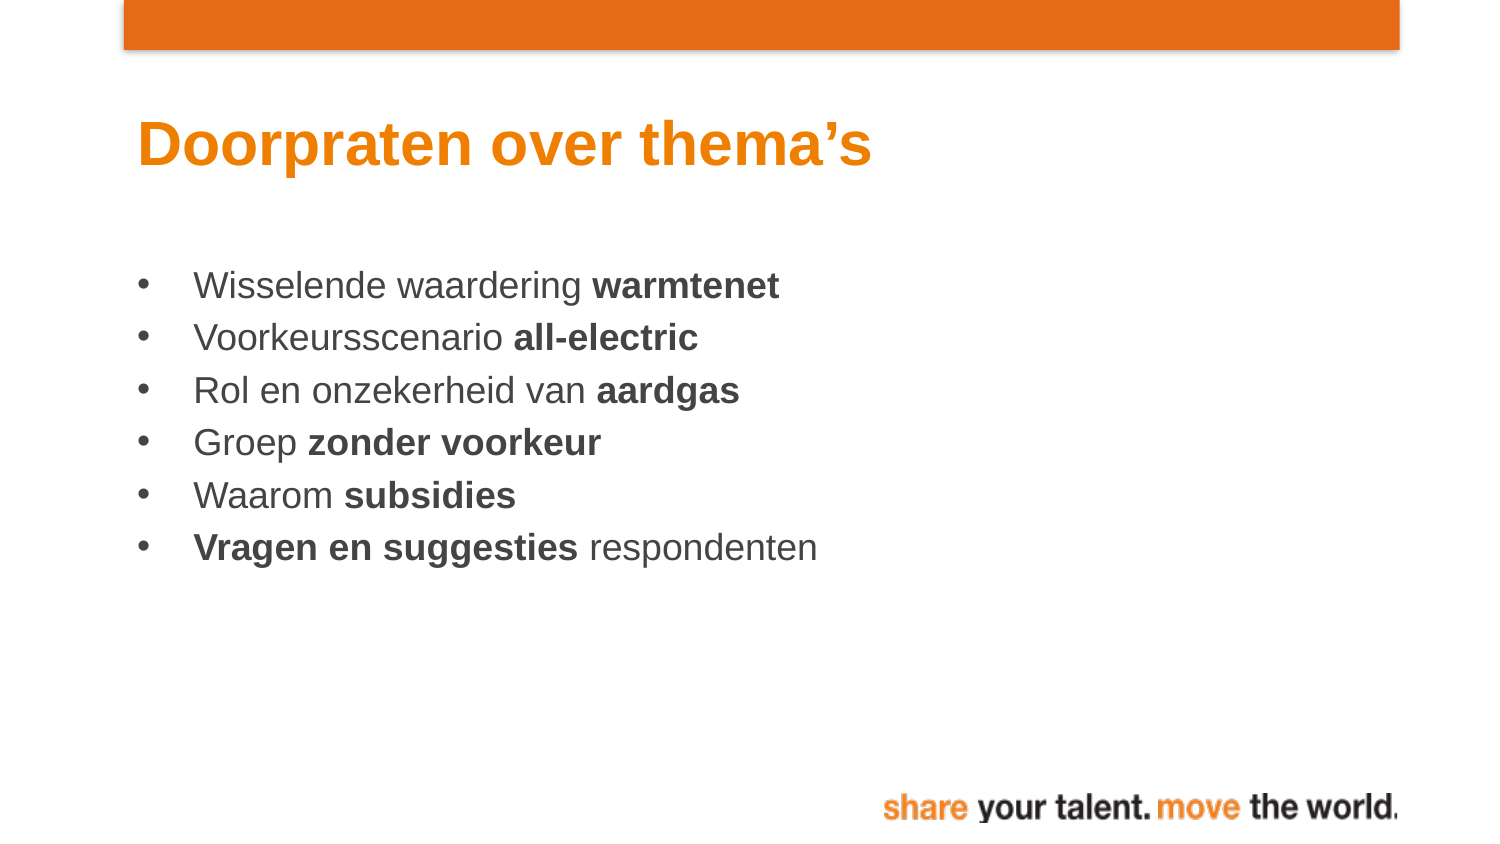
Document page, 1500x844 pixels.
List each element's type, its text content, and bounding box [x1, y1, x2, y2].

title Doorpraten over thema’s [122, 105, 1400, 186]
list Wisselende waardering warmtenet Voorkeursscenario all-electric Rol en onzekerheid van aardgas Groep zonder voorkeur Waarom subsidies Vragen en suggesties respondenten [122, 253, 1412, 759]
